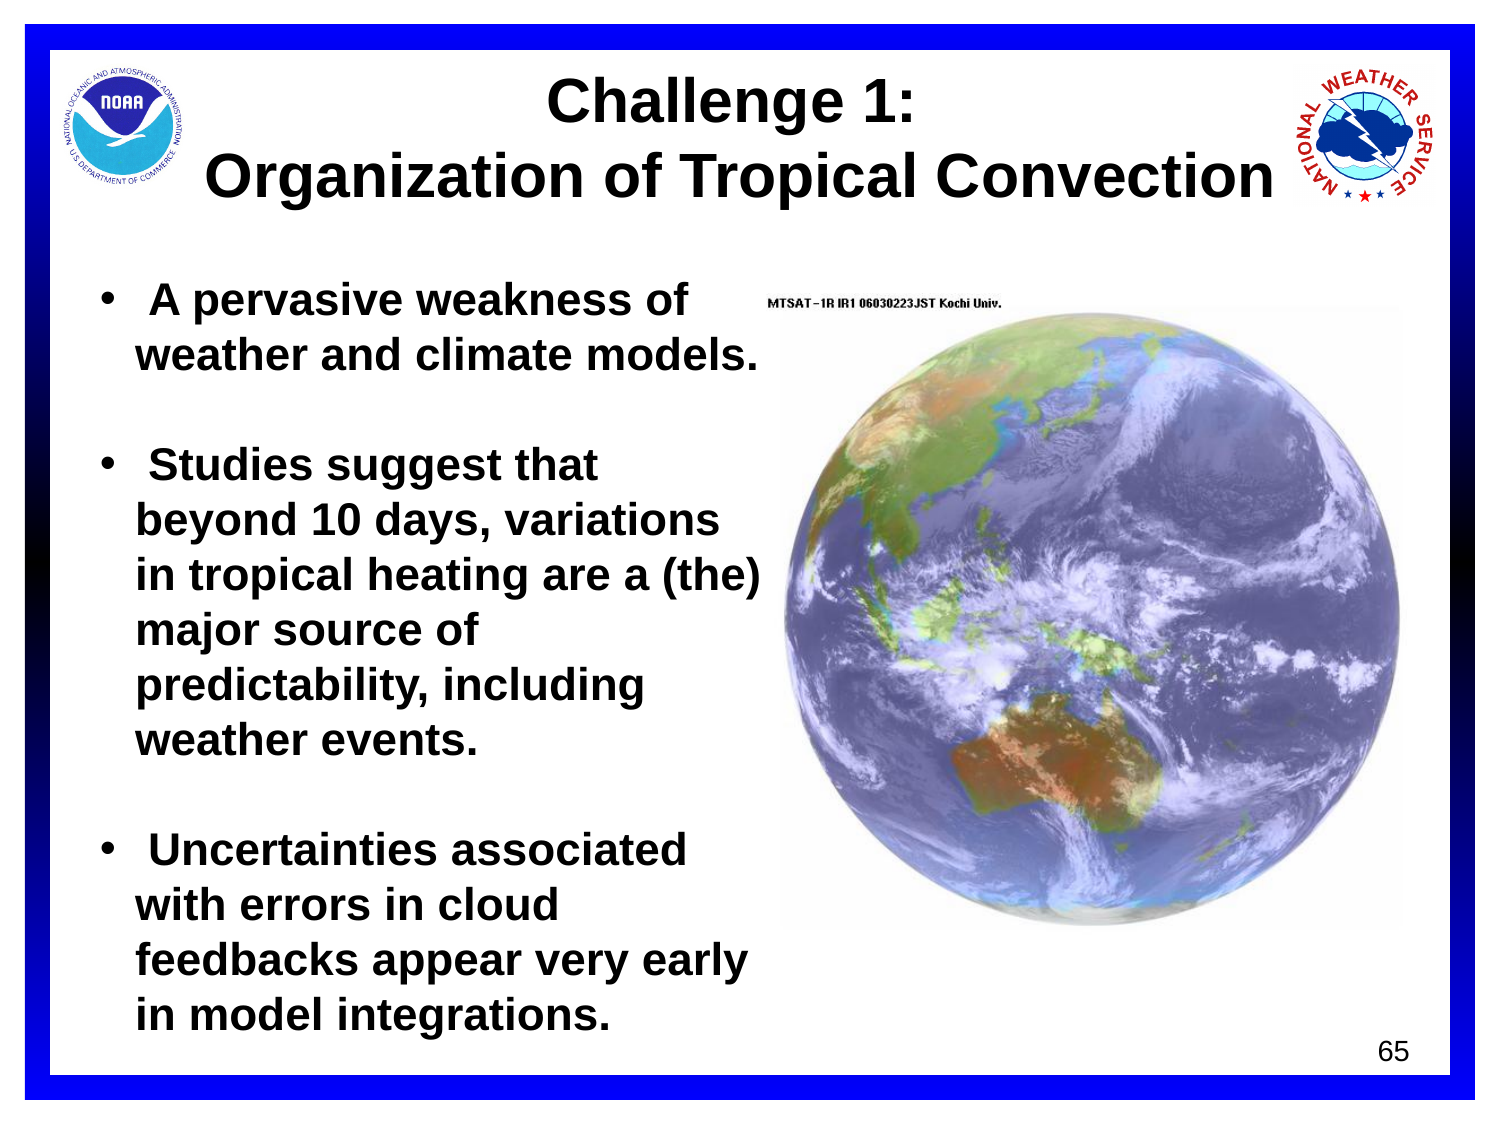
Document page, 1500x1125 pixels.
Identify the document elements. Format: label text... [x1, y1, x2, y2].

slide_number 65 [1074, 1024, 1425, 1103]
picture [1293, 63, 1436, 207]
picture [766, 293, 1417, 944]
title Challenge 1: Organization of Tropical Convection [46, 40, 1435, 229]
text_box A pervasive weakness of weather and climate models. Studies suggest that beyond 10 days, variations in tropical heating are a (the) major source of predictability, including weather events. Uncertainties associated with errors in cloud feedbacks appear very early in model integrations. [85, 262, 784, 1102]
